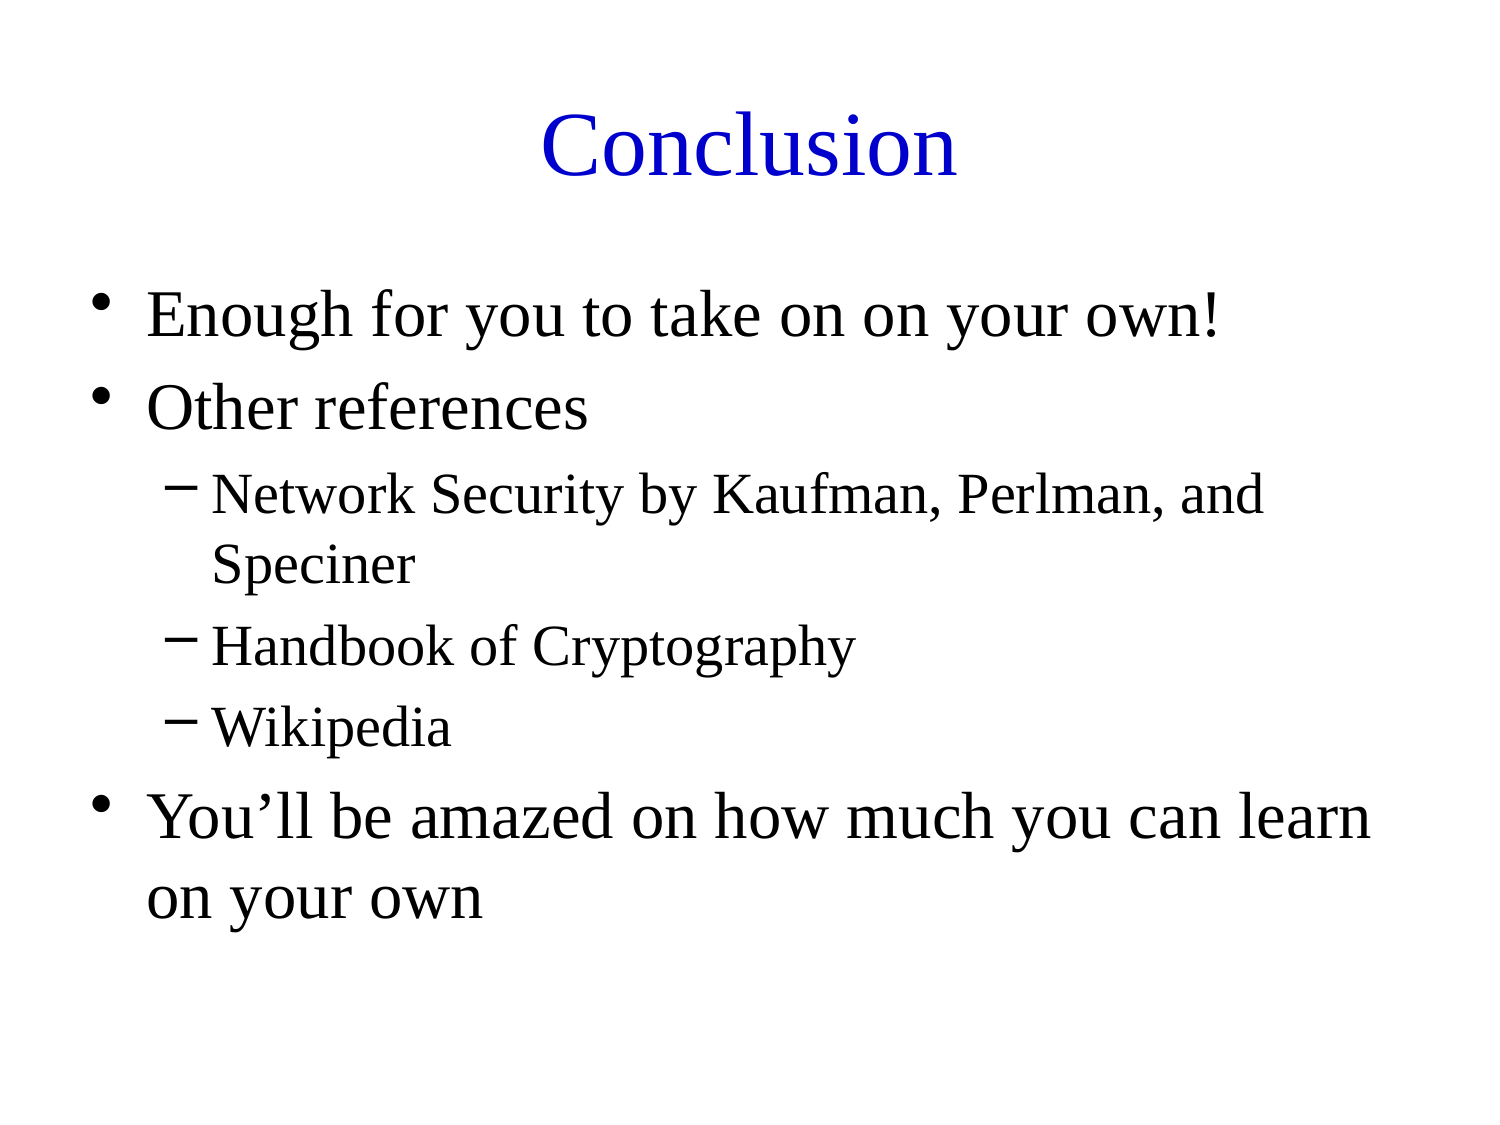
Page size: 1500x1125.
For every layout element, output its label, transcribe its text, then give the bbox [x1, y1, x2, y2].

list Enough for you to take on on your own! Other references Network Security by Kaufman, Perlman, and Speciner Handbook of Cryptography Wikipedia You’ll be amazed on how much you can learn on your own [74, 262, 1426, 1006]
title Conclusion [74, 44, 1426, 233]
